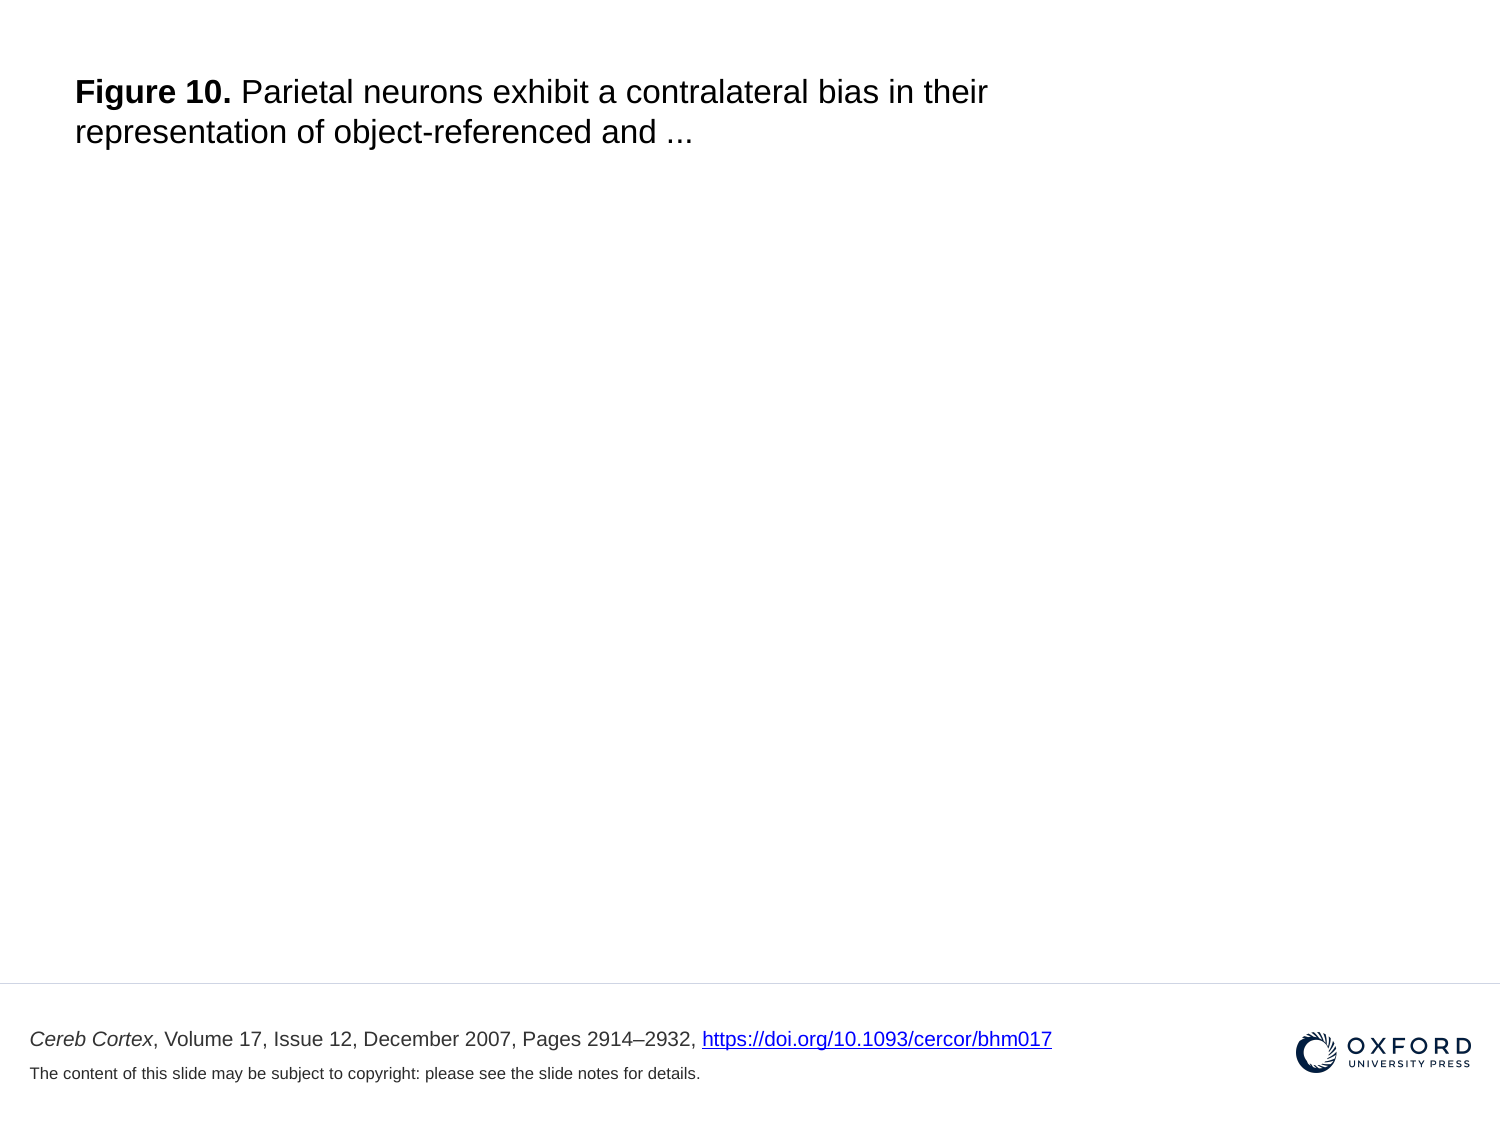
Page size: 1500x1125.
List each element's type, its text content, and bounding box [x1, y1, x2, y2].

title Figure 10. Parietal neurons exhibit a contralateral bias in their representation of object-referenced and ... [75, 69, 1078, 171]
footer Cereb Cortex, Volume 17, Issue 12, December 2007, Pages 2914–2932, https://doi.org/10.1093/cercor/bhm017 The content of this slide may be subject to copyright: please see the slide notes for details. [0, 983, 1260, 1125]
picture [1296, 1032, 1471, 1073]
